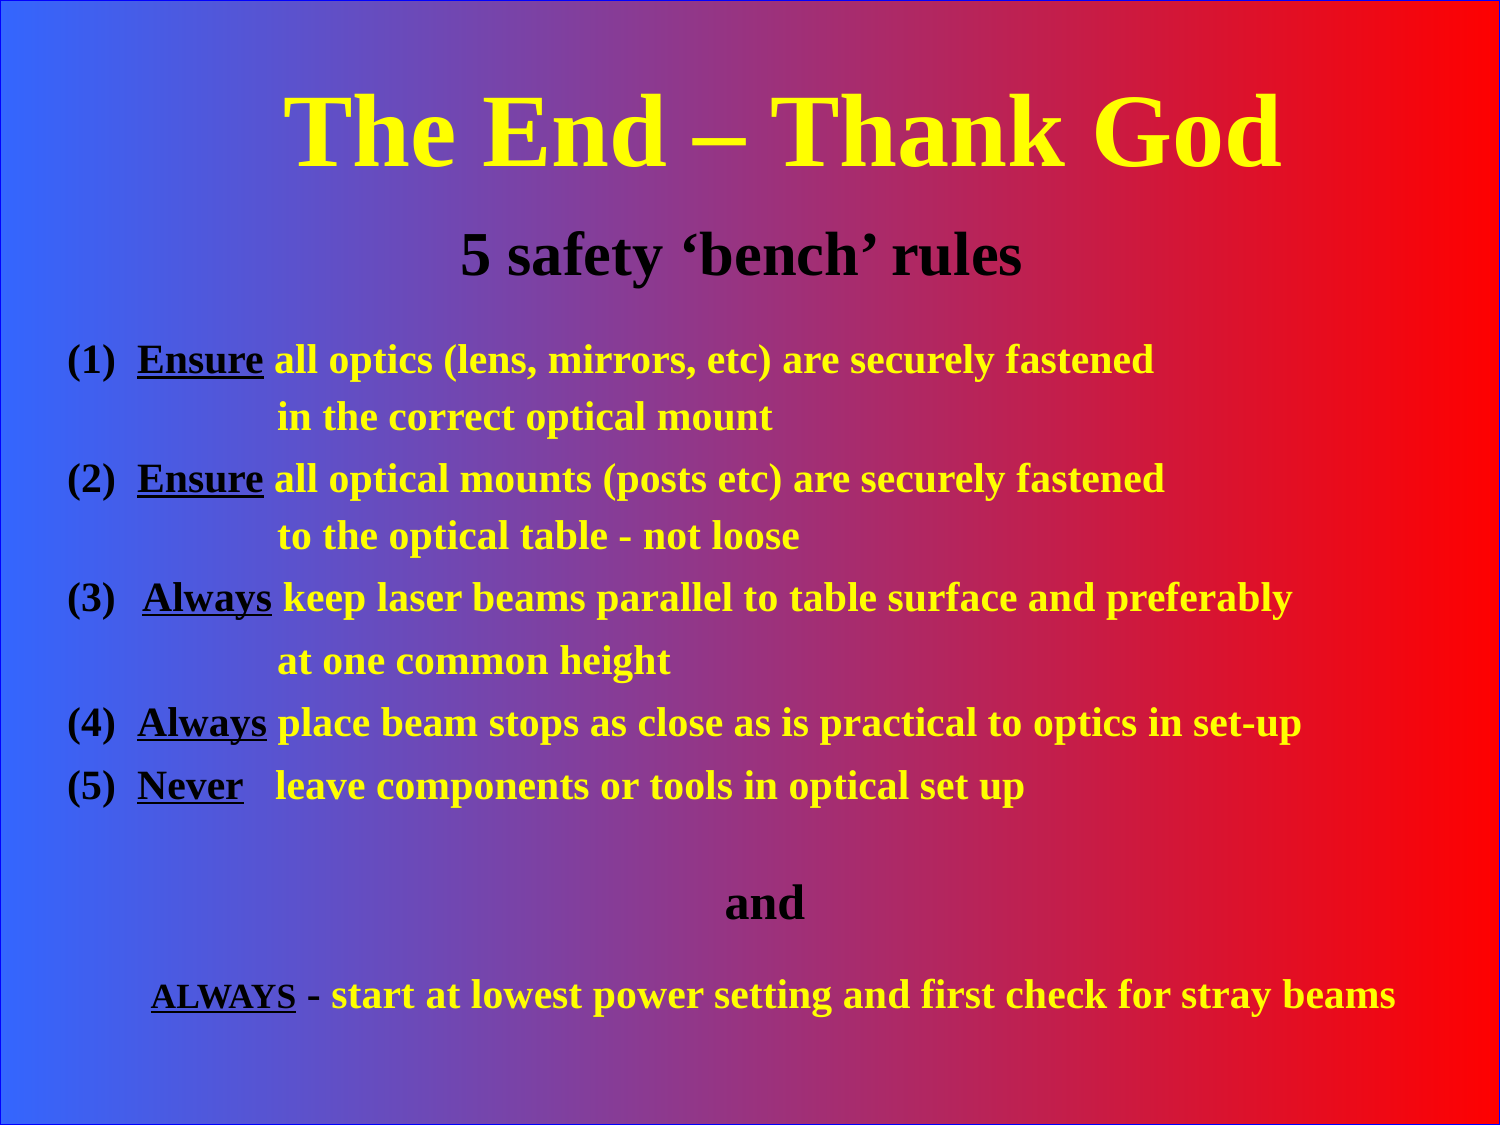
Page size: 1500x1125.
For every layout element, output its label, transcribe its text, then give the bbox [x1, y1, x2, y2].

text_box 5 safety ‘bench’ rules [0, 187, 1500, 313]
text_box (1) Ensure all optics (lens, mirrors, etc) are securely fastened in the correct optical mount (2) Ensure all optical mounts (posts etc) are securely fastened to the optical table - not loose Always keep laser beams parallel to table surface and preferably at one common height (4) Always place beam stops as close as is practical to optics in set-up (5) Never leave components or tools in optical set up [52, 324, 1413, 815]
text_box The End – Thank God [242, 54, 1299, 187]
text_box ALWAYS - start at lowest power setting and first check for stray beams [135, 959, 1423, 1025]
text_box [0, 0, 1500, 187]
text_box and [709, 862, 820, 938]
text_box [0, 313, 1500, 1125]
